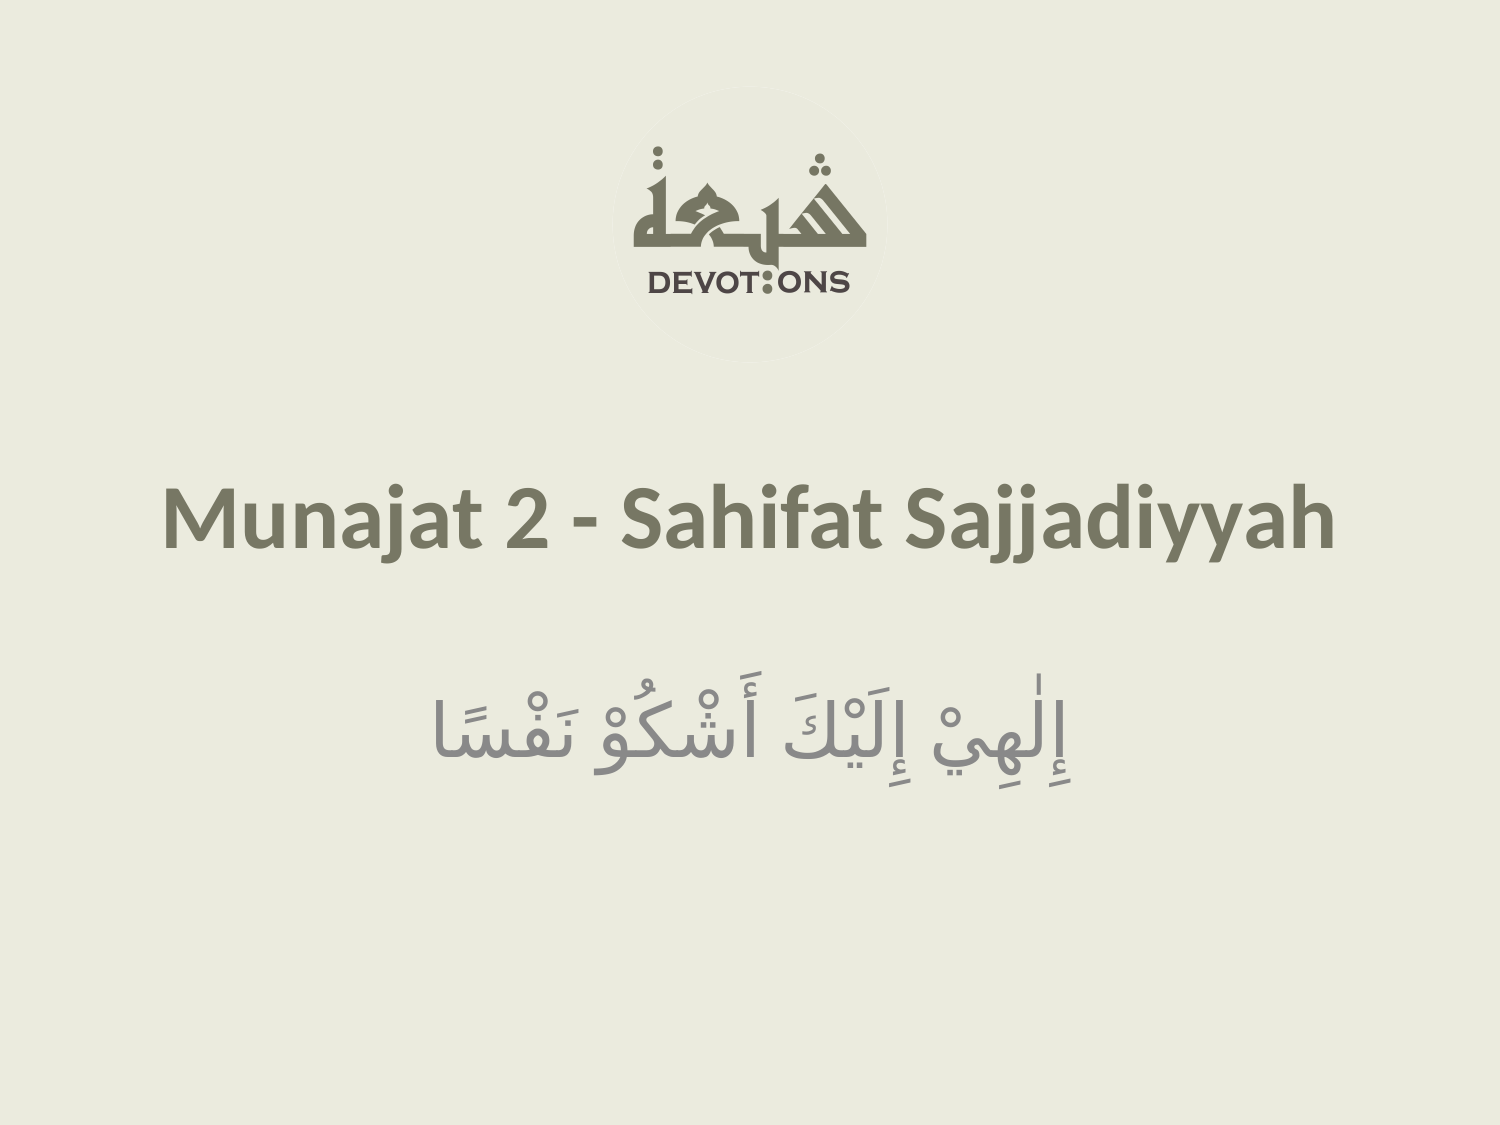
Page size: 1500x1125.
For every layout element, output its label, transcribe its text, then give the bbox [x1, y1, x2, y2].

picture [599, 74, 901, 376]
text_box Munajat 2 - Sahifat Sajjadiyyah [145, 449, 1354, 575]
text_box إِلٰهِيْ إِلَيْكَ أَشْكُوْ نَفْسًا [414, 674, 1086, 780]
